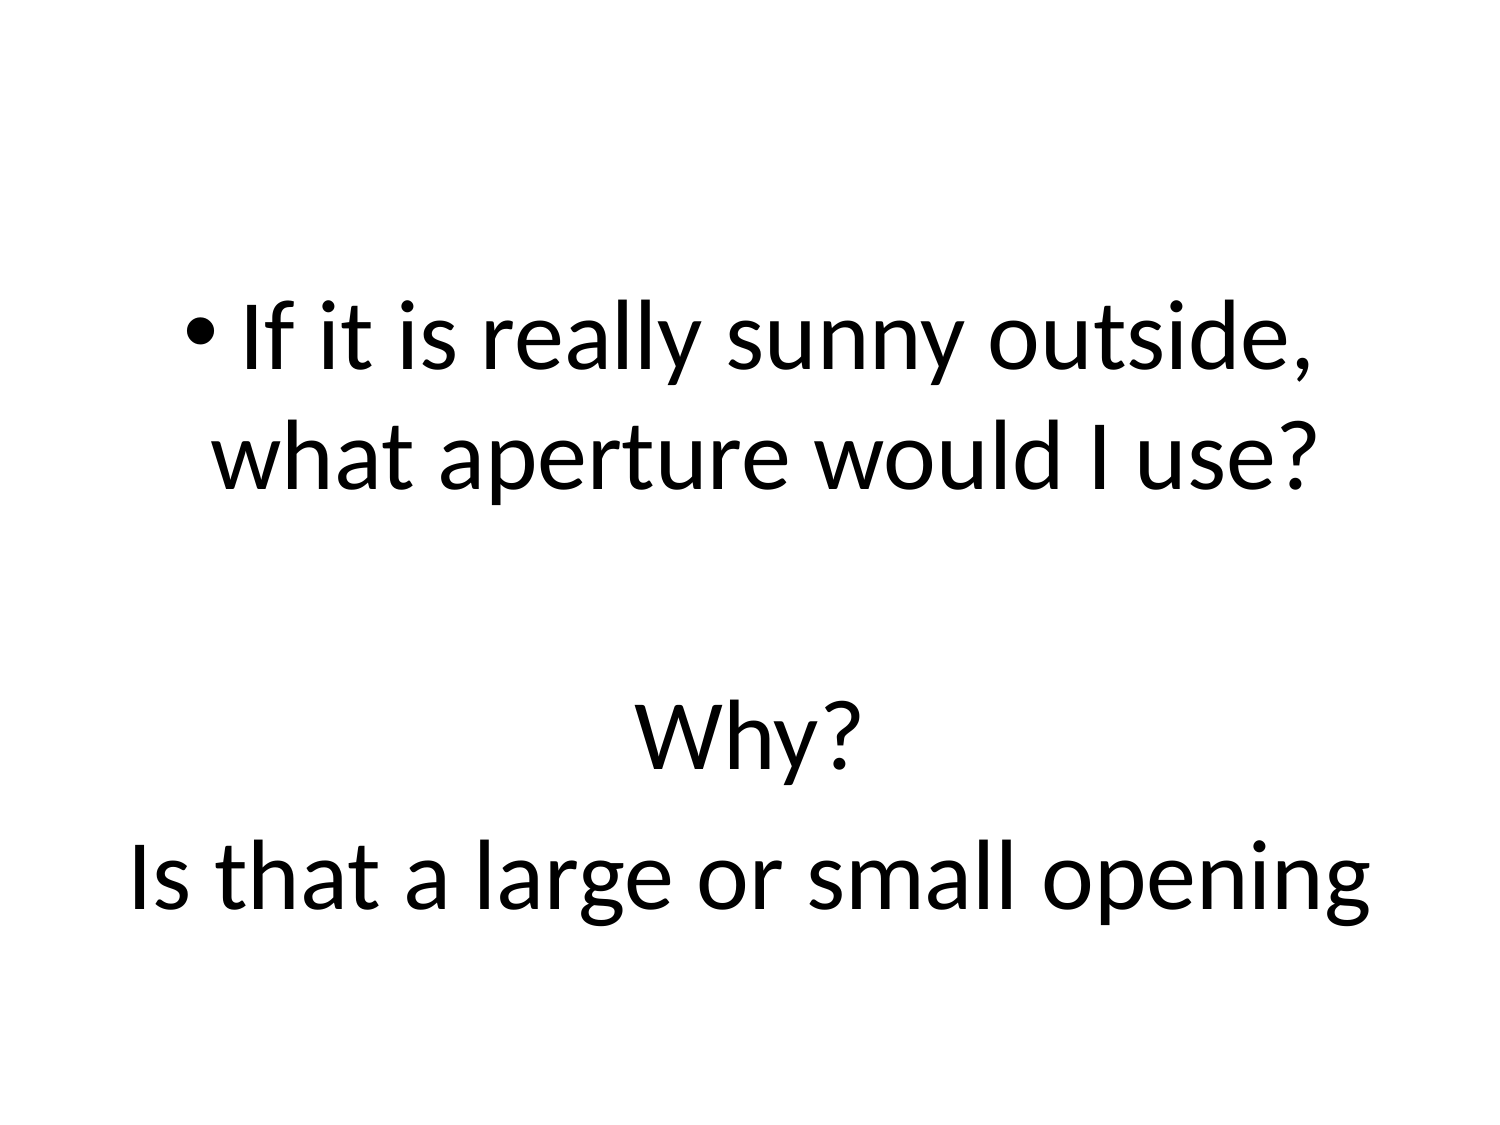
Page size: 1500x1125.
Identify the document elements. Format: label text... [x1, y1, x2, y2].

list If it is really sunny outside, what aperture would I use? Why? Is that a large or small opening [75, 262, 1425, 1005]
